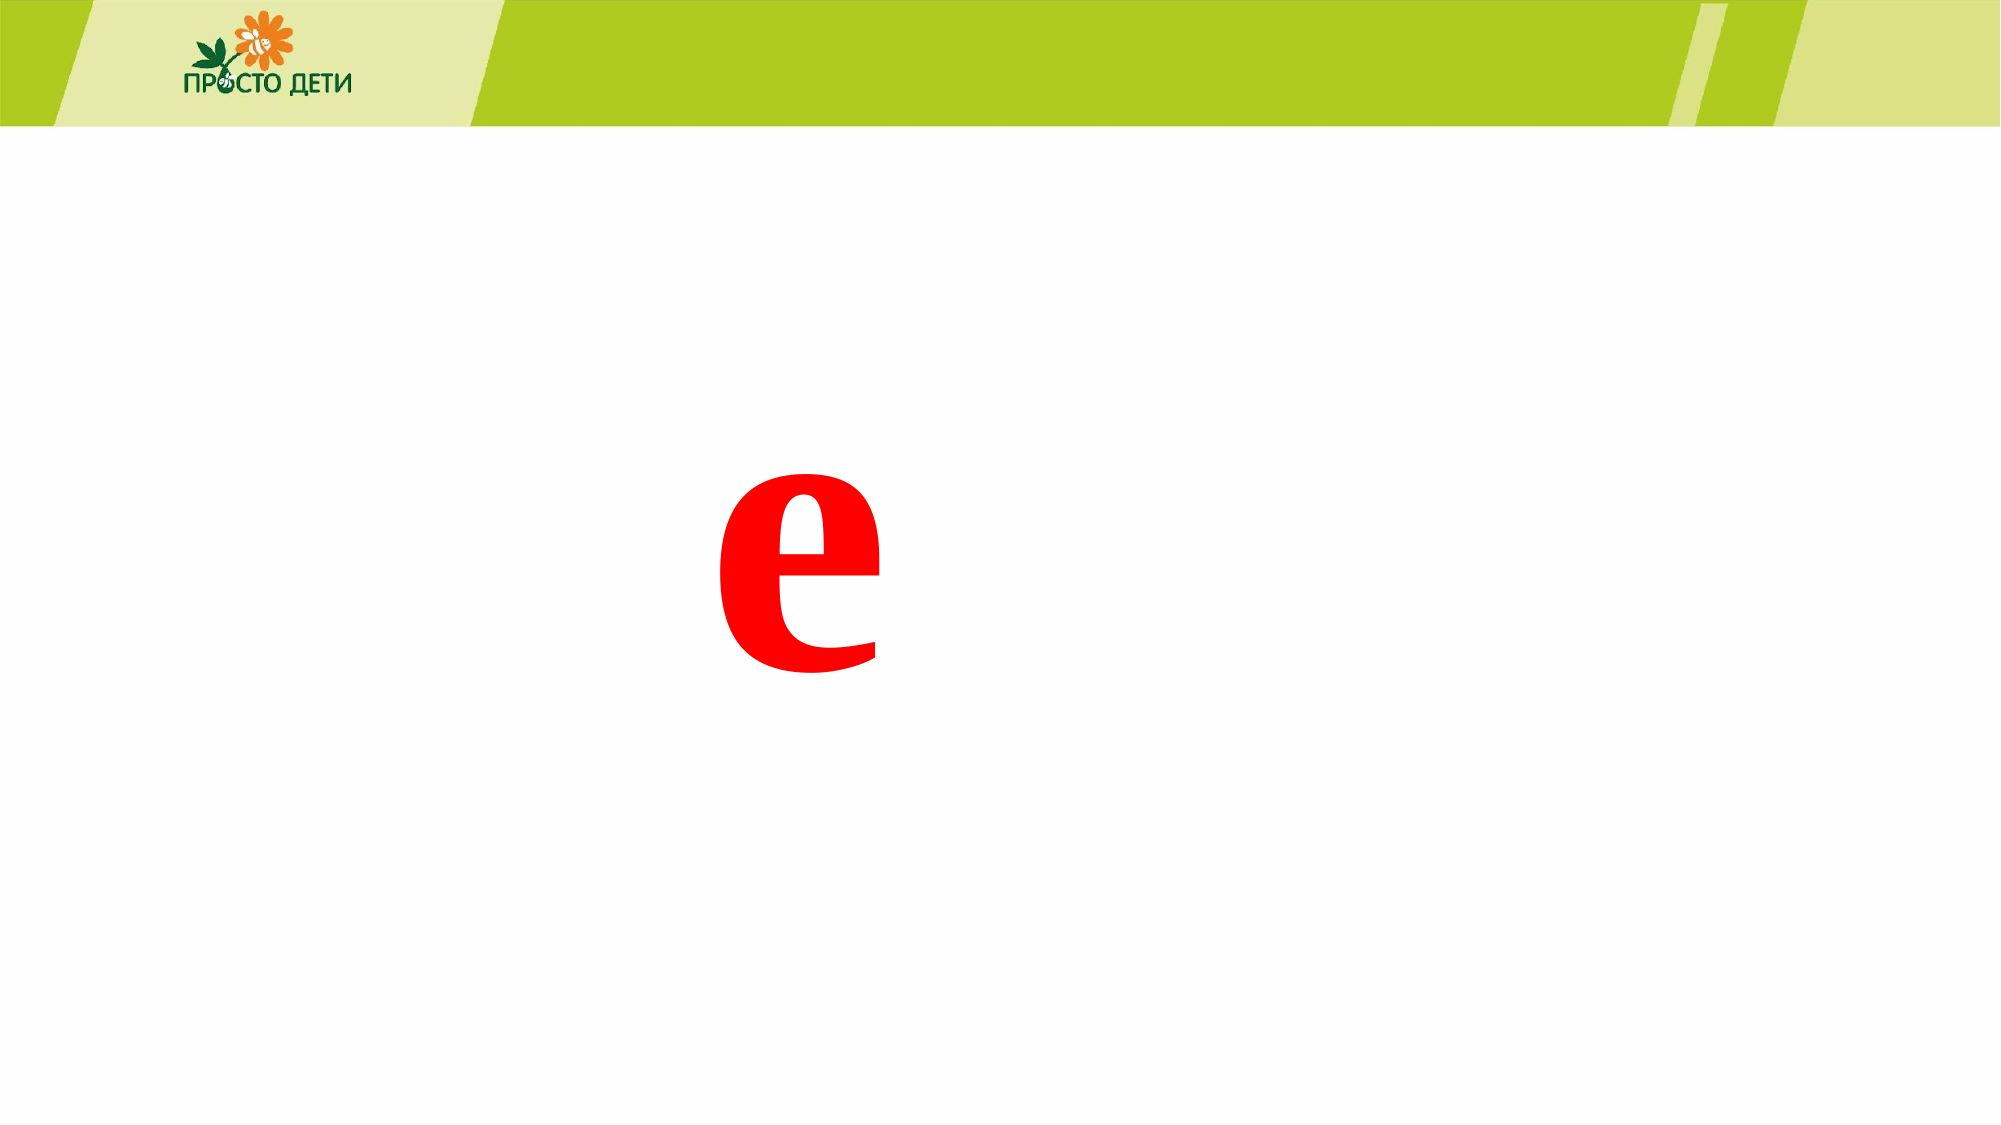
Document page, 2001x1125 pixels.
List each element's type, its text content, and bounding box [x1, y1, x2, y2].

list е [477, 303, 1120, 776]
picture [0, 0, 2001, 1125]
